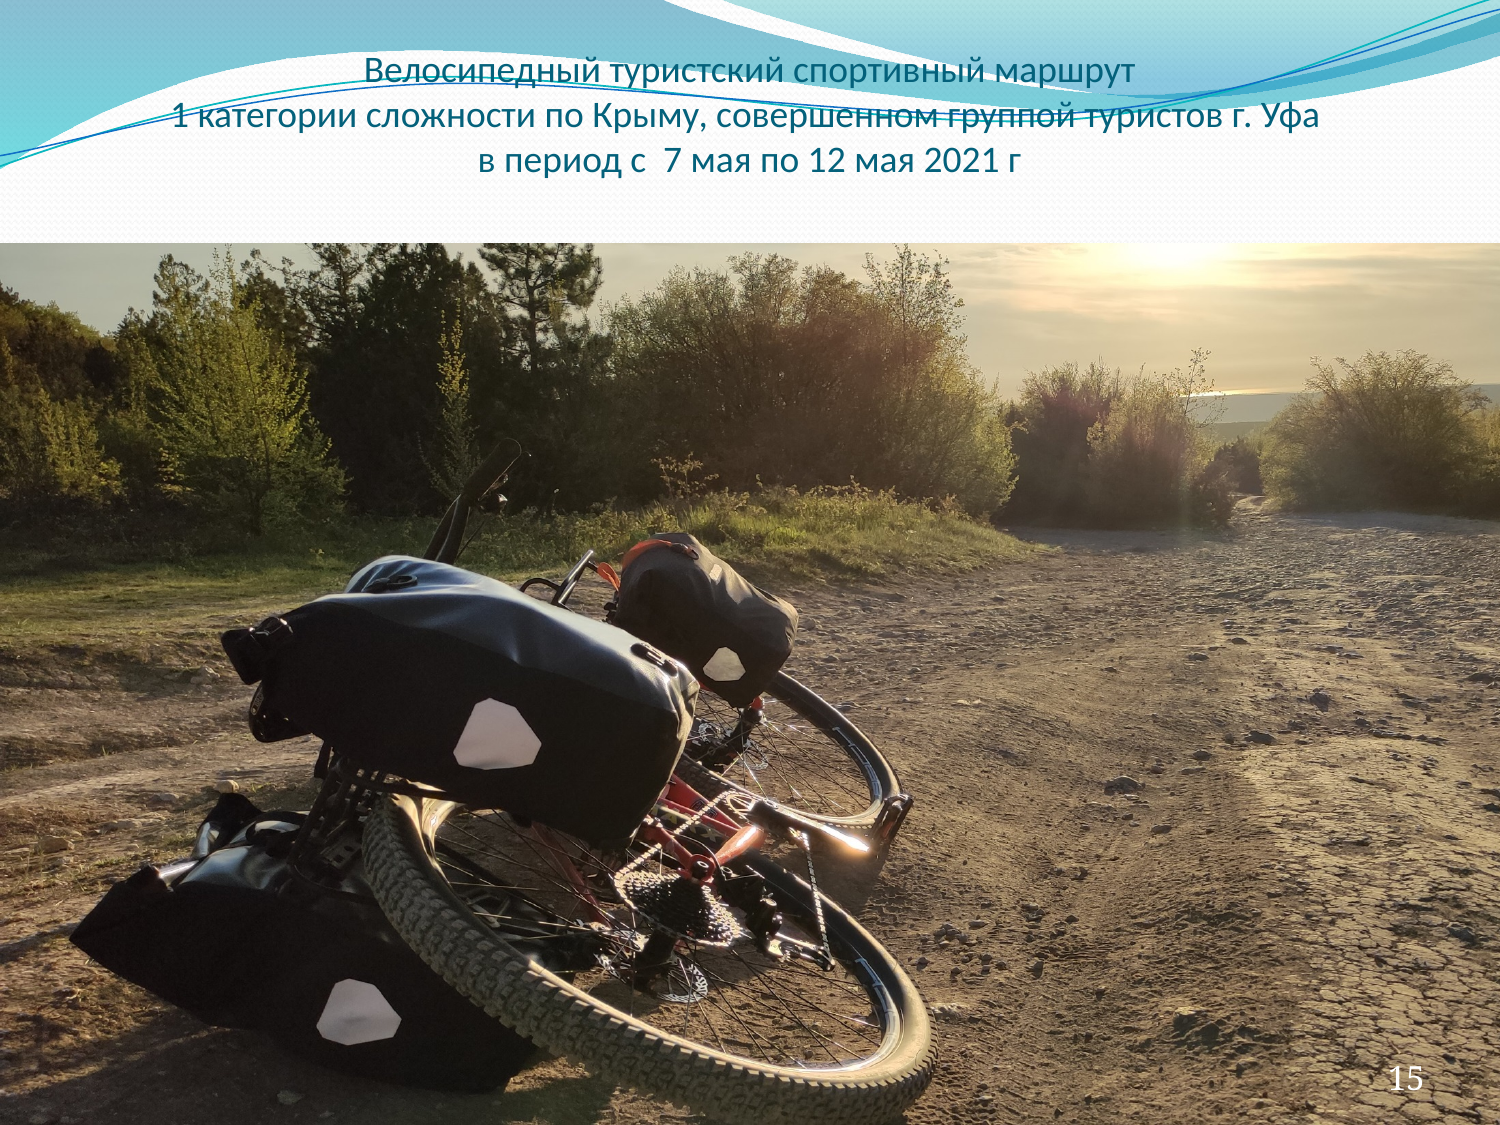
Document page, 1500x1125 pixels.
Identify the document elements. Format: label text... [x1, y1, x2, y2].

text_box Велосипедный туристский спортивный маршрут 1 категории сложности по Крыму, совершенном группой туристов г. Уфа в период с 7 мая по 12 мая 2021 г [41, 30, 1459, 181]
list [0, 243, 1500, 1125]
